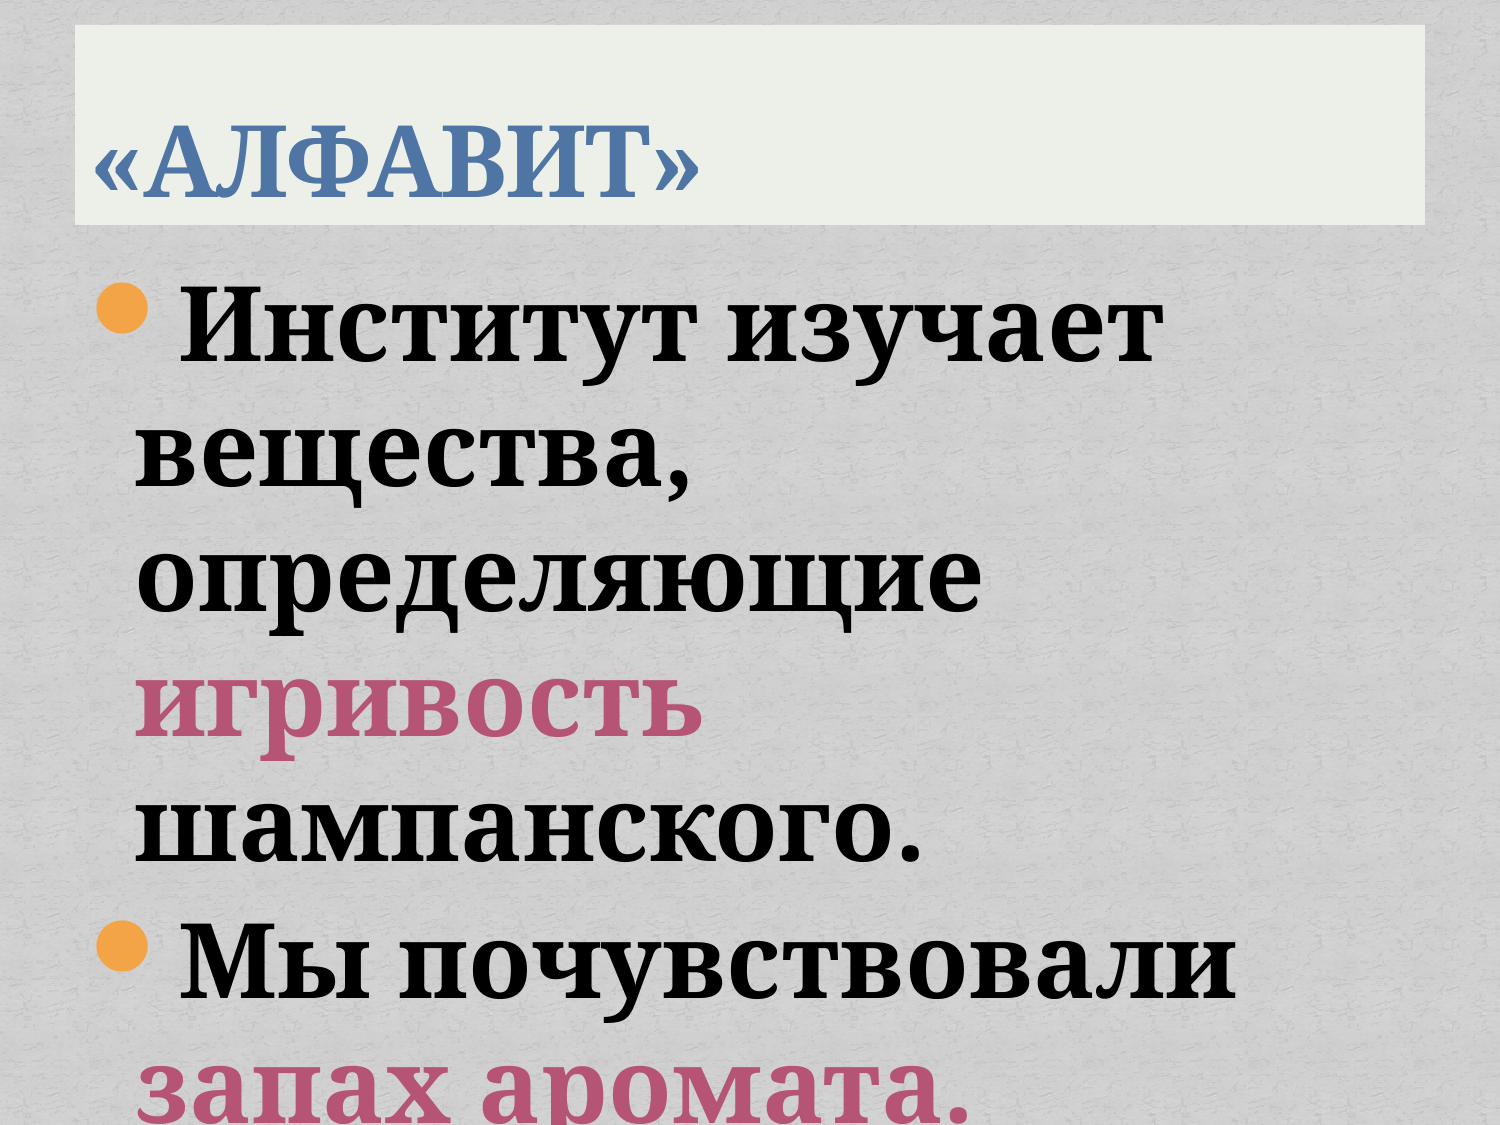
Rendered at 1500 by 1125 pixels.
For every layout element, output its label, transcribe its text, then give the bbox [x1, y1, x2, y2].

title «АЛФАВИТ» [74, 24, 1425, 225]
list Институт изучает вещества, определяющие игривость шампанского. Мы почувствовали запах аромата. [75, 249, 1425, 1000]
